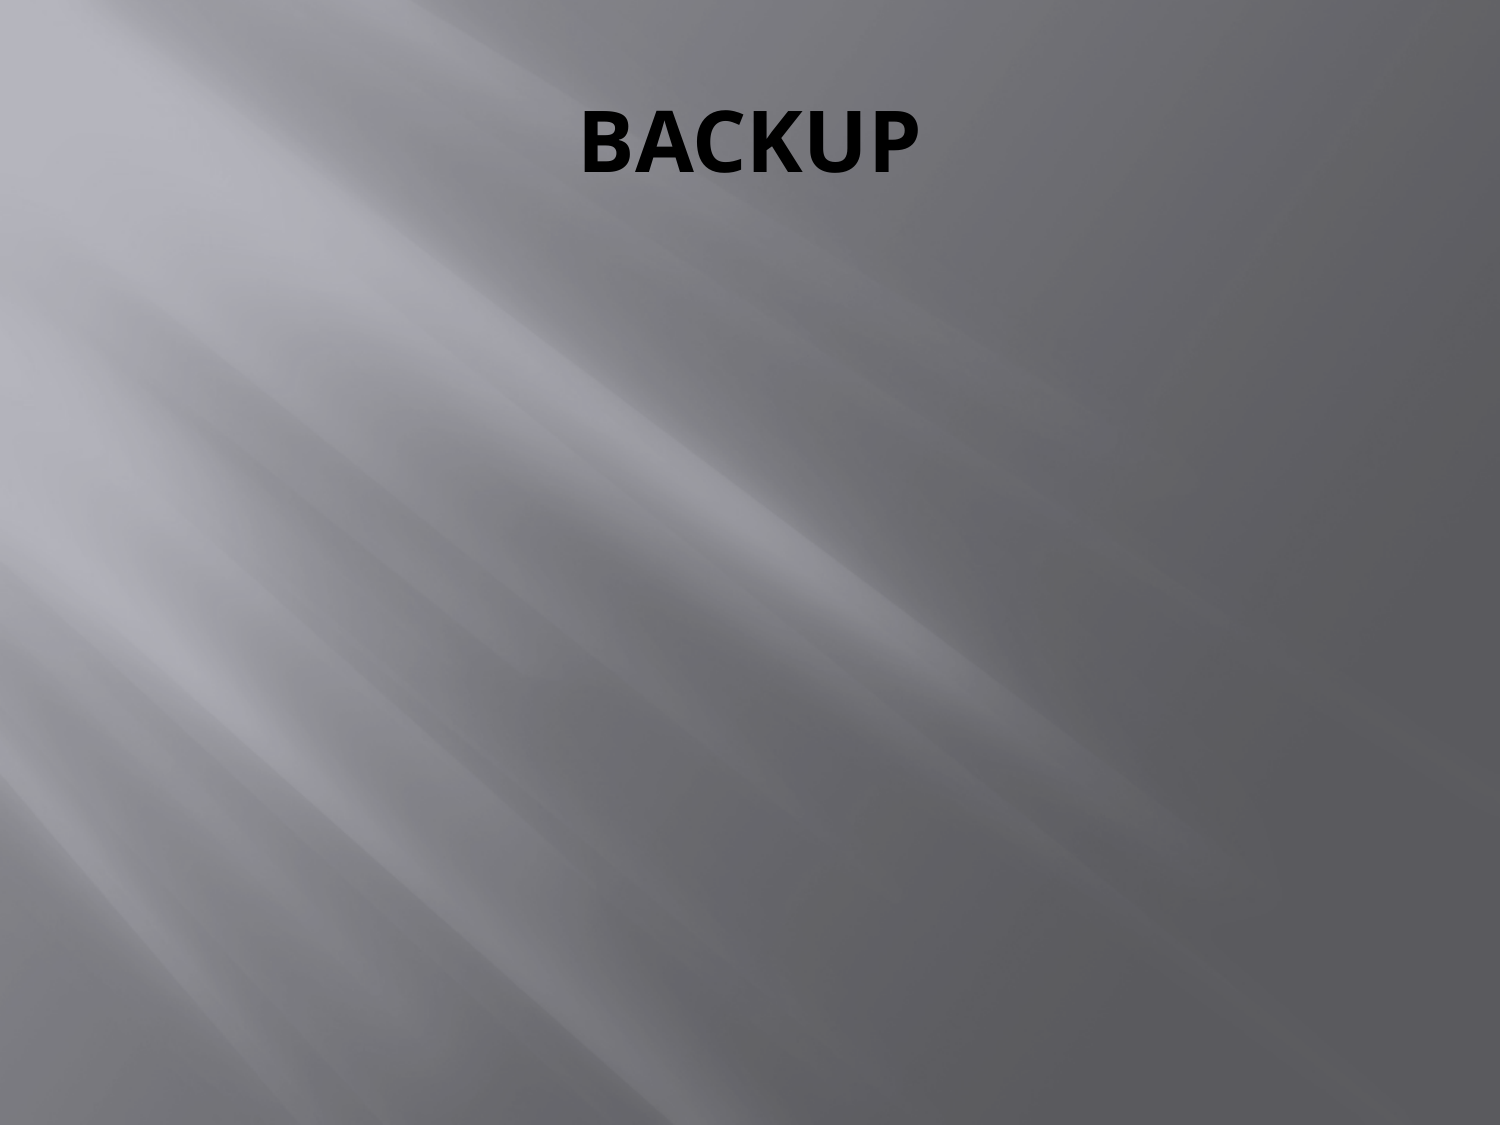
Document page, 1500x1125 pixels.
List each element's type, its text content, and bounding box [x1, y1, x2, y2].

title BACKUP [75, 45, 1425, 233]
